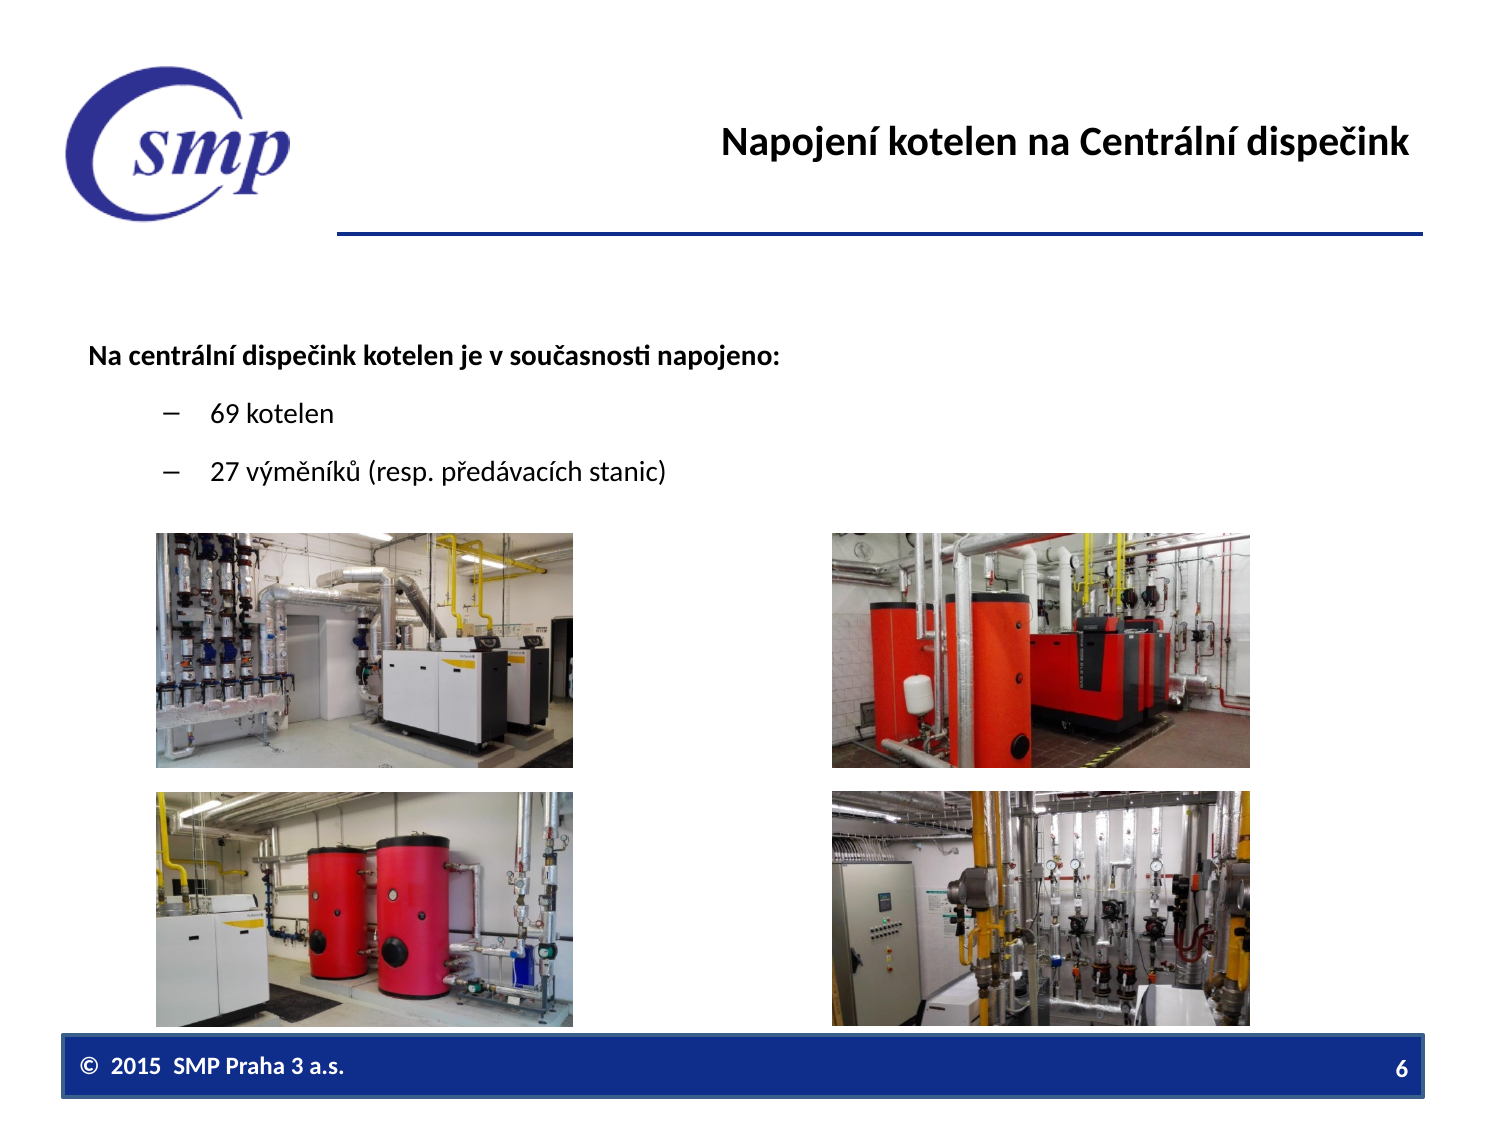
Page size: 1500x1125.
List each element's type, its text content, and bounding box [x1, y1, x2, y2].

footer © 2015 SMP Praha 3 a.s. [63, 1035, 539, 1095]
picture [832, 533, 1250, 768]
picture [155, 792, 573, 1027]
picture [155, 533, 573, 768]
slide_number 6 [1073, 1037, 1424, 1098]
picture [64, 66, 291, 223]
text_box [61, 1033, 1425, 1099]
list Na centrální dispečink kotelen je v současnosti napojeno: 69 kotelen 27 výměníků (resp. předávacích stanic) [73, 310, 1424, 990]
picture [832, 791, 1250, 1026]
title Napojení kotelen na Centrální dispečink [75, 45, 1425, 233]
